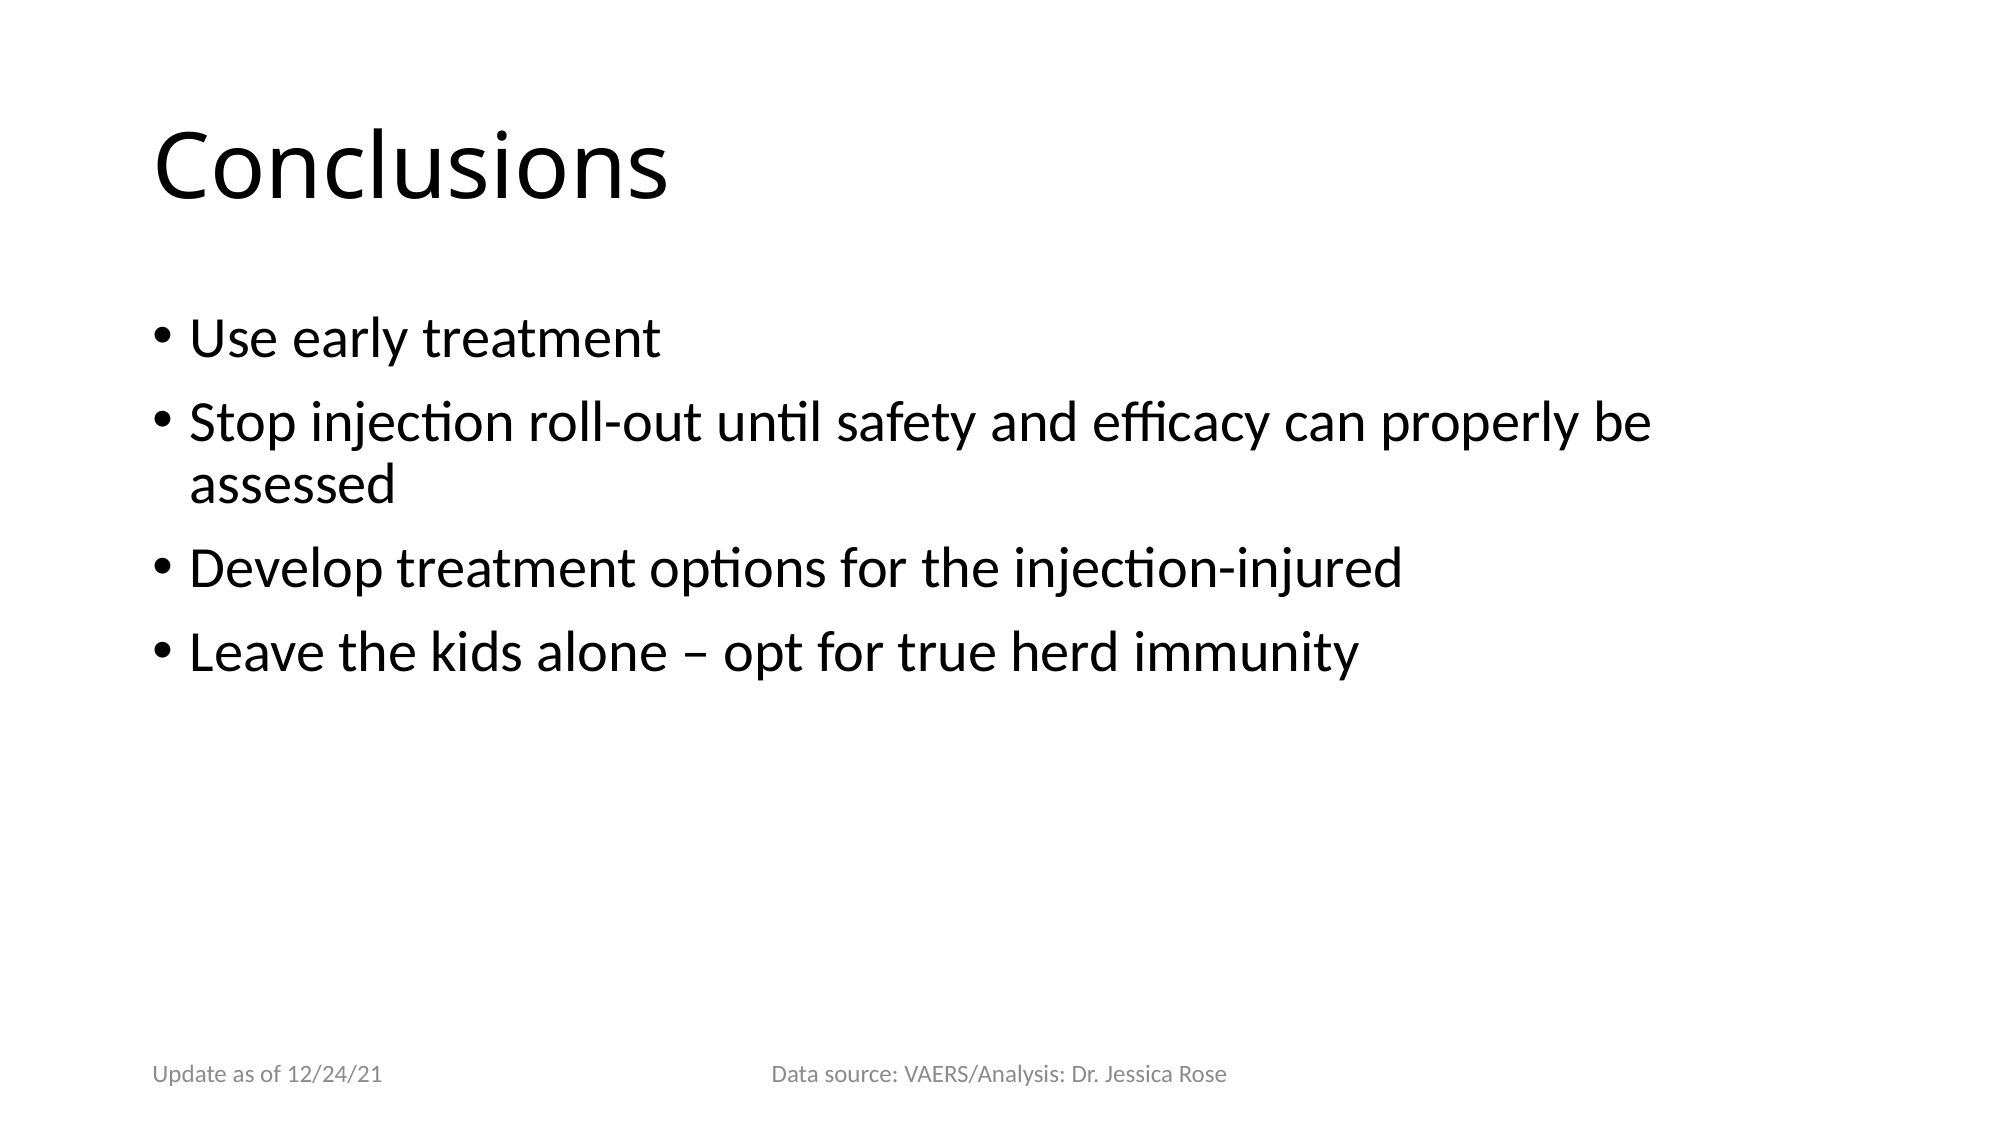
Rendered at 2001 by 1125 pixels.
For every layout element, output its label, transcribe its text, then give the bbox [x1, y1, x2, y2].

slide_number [137, 1042, 588, 1103]
title Conclusions [137, 59, 1863, 278]
list Use early treatment Stop injection roll-out until safety and efficacy can properly be assessed Develop treatment options for the injection-injured Leave the kids alone – opt for true herd immunity [137, 299, 1863, 1014]
footer Data source: VAERS/Analysis: Dr. Jessica Rose [662, 1042, 1338, 1103]
